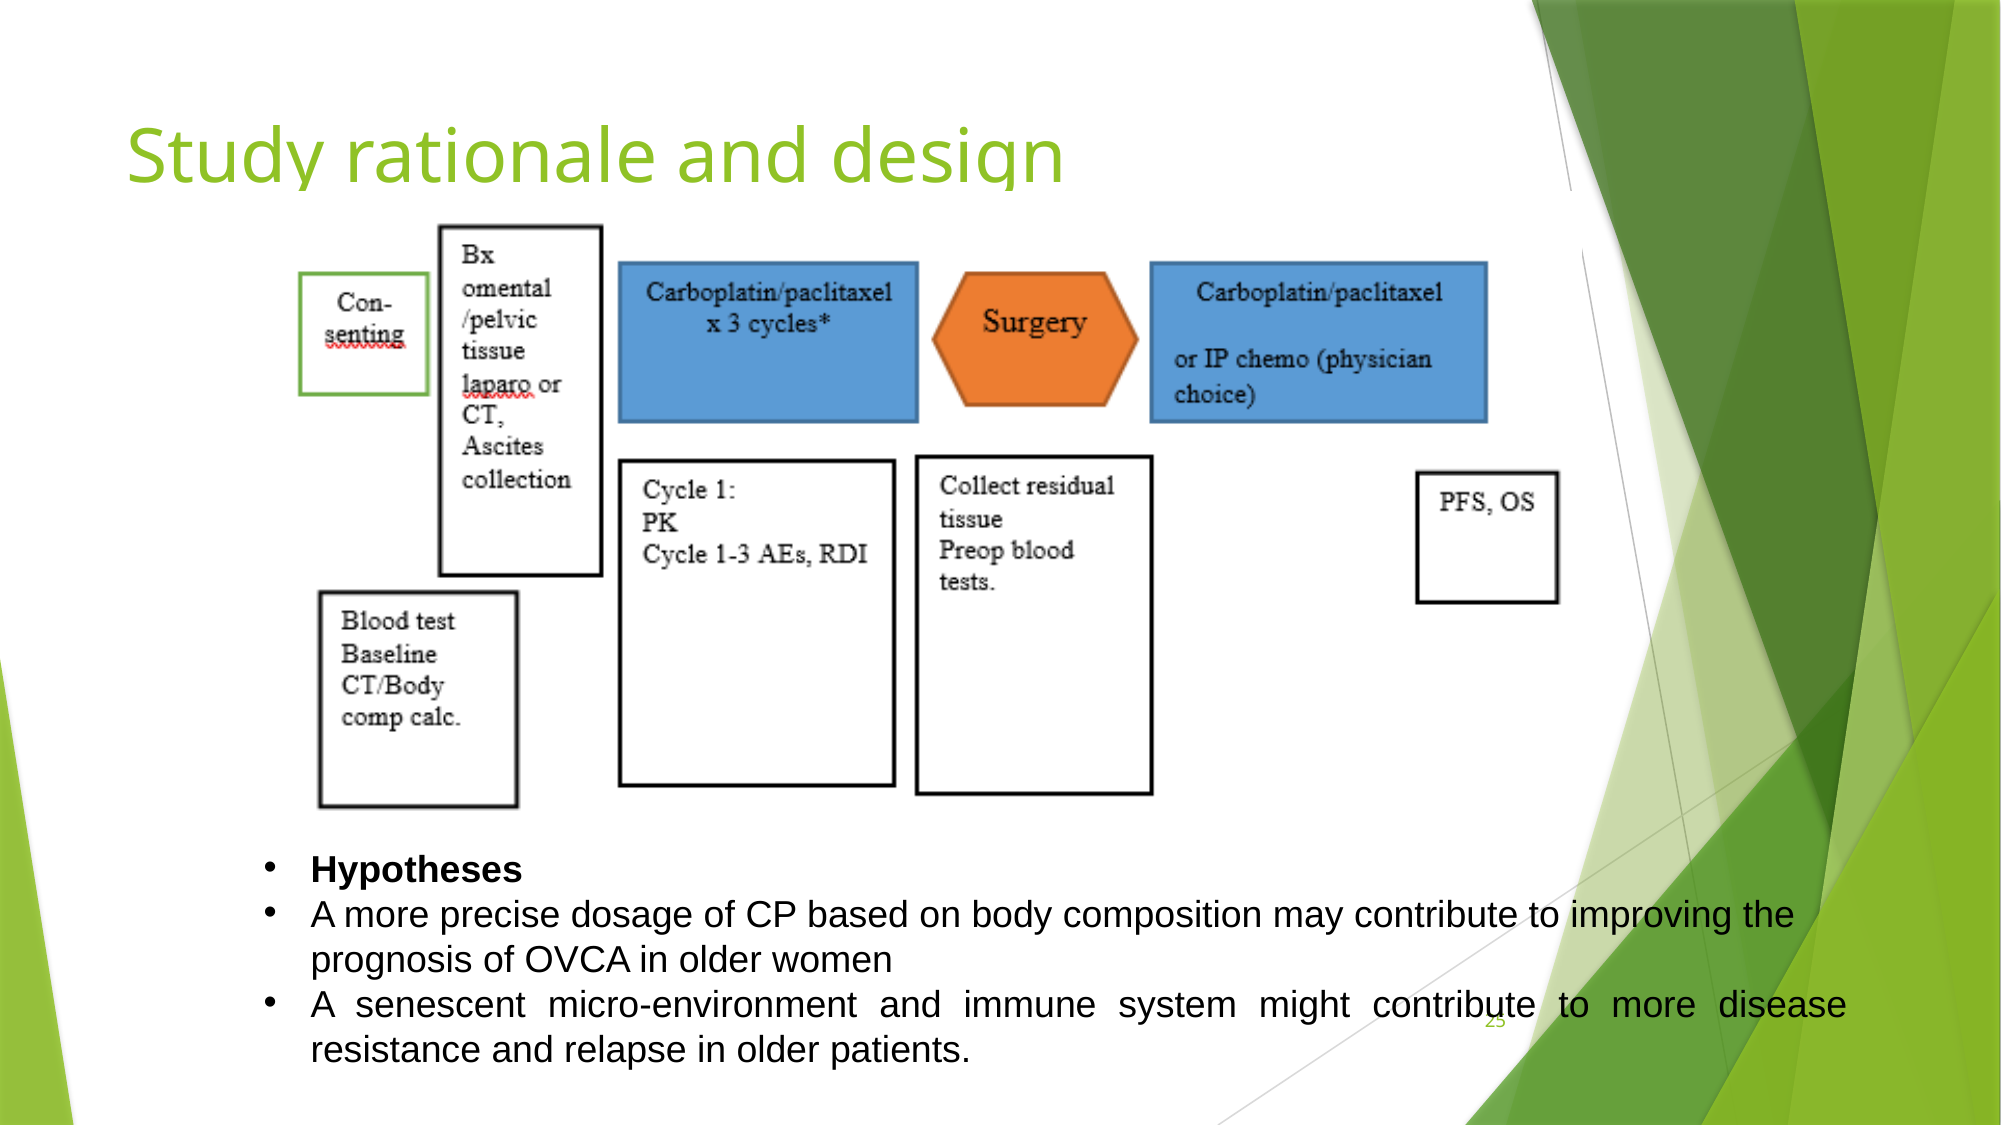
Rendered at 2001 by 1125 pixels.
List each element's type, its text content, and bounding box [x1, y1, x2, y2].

text_box Hypotheses A more precise dosage of CP based on body composition may contribute to improving the prognosis of OVCA in older women A senescent micro-environment and immune system might contribute to more disease resistance and relapse in older patients. [137, 837, 1863, 1122]
title Study rationale and design [111, 99, 1522, 317]
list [279, 191, 1582, 838]
